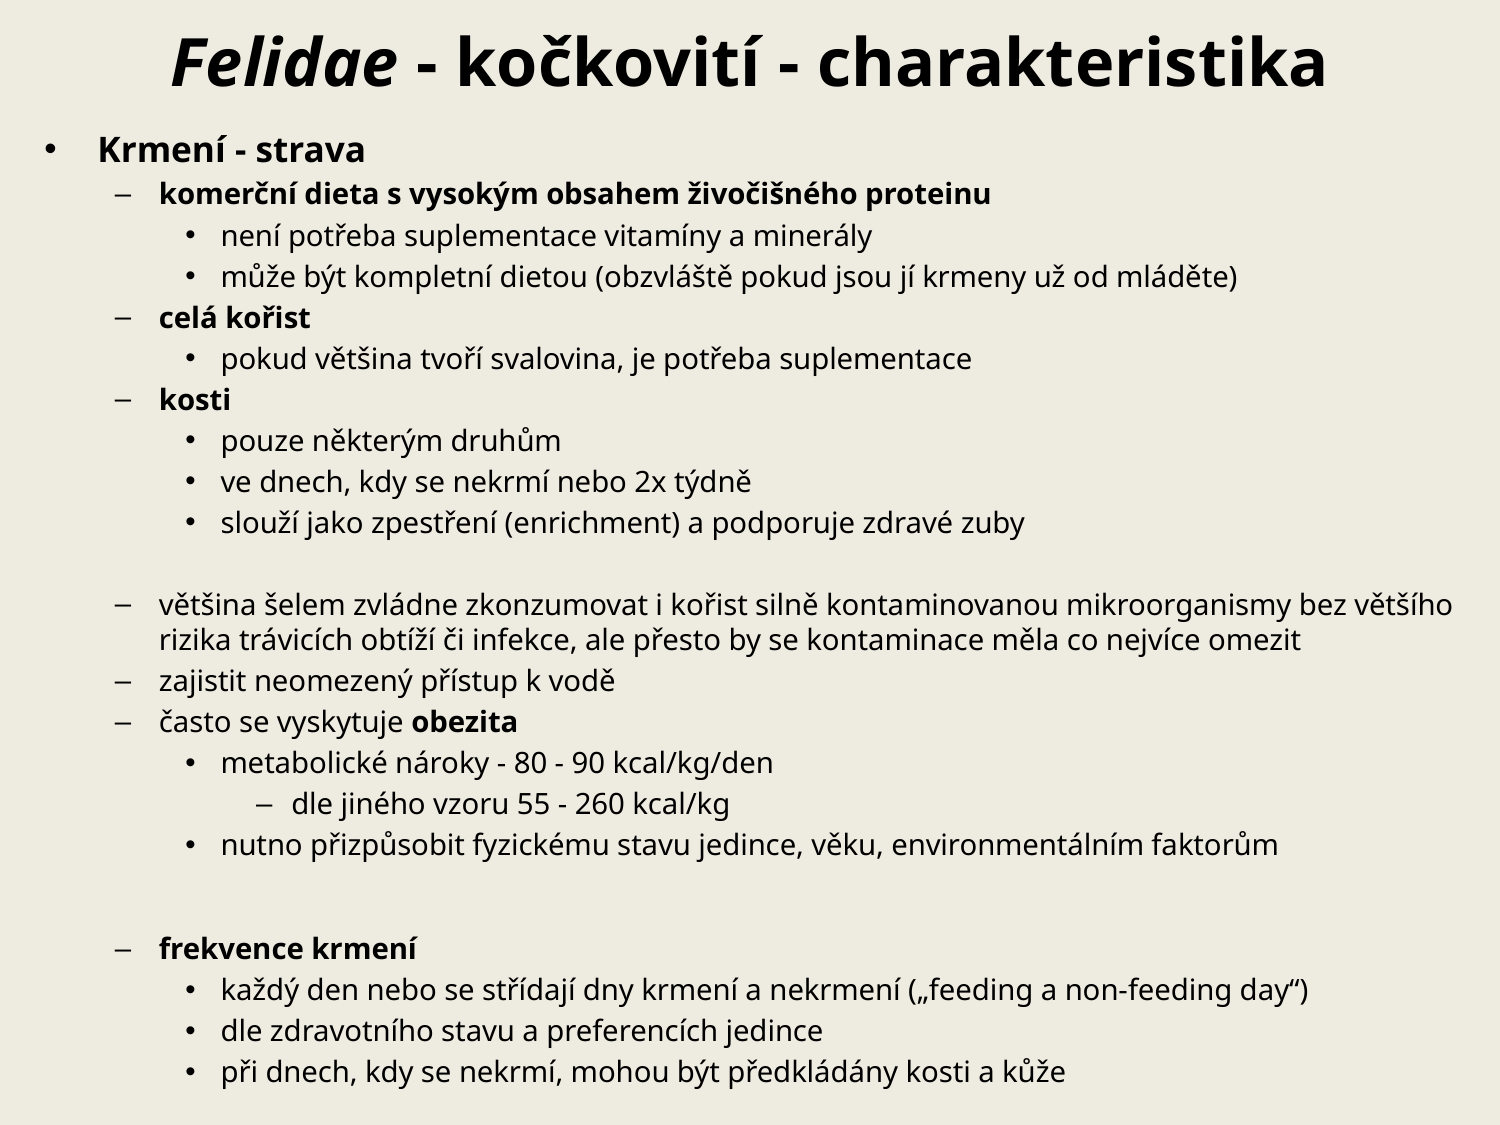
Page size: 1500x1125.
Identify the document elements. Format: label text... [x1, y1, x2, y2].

title Felidae - kočkovití - charakteristika [75, 0, 1425, 120]
list Krmení - strava komerční dieta s vysokým obsahem živočišného proteinu není potřeba suplementace vitamíny a minerály může být kompletní dietou (obzvláště pokud jsou jí krmeny už od mláděte) celá kořist pokud většina tvoří svalovina, je potřeba suplementace kosti pouze některým druhům ve dnech, kdy se nekrmí nebo 2x týdně slouží jako zpestření (enrichment) a podporuje zdravé zuby většina šelem zvládne zkonzumovat i kořist silně kontaminovanou mikroorganismy bez většího rizika trávicích obtíží či infekce, ale přesto by se kontaminace měla co nejvíce omezit zajistit neomezený přístup k vodě často se vyskytuje obezita metabolické nároky - 80 - 90 kcal/kg/den dle jiného vzoru 55 - 260 kcal/kg nutno přizpůsobit fyzickému stavu jedince, věku, environmentálním faktorům frekvence krmení každý den nebo se střídají dny krmení a nekrmení („feeding a non-feeding day“) dle zdravotního stavu a preferencích jedince při dnech, kdy se nekrmí, mohou být předkládány kosti a kůže [29, 120, 1471, 1106]
